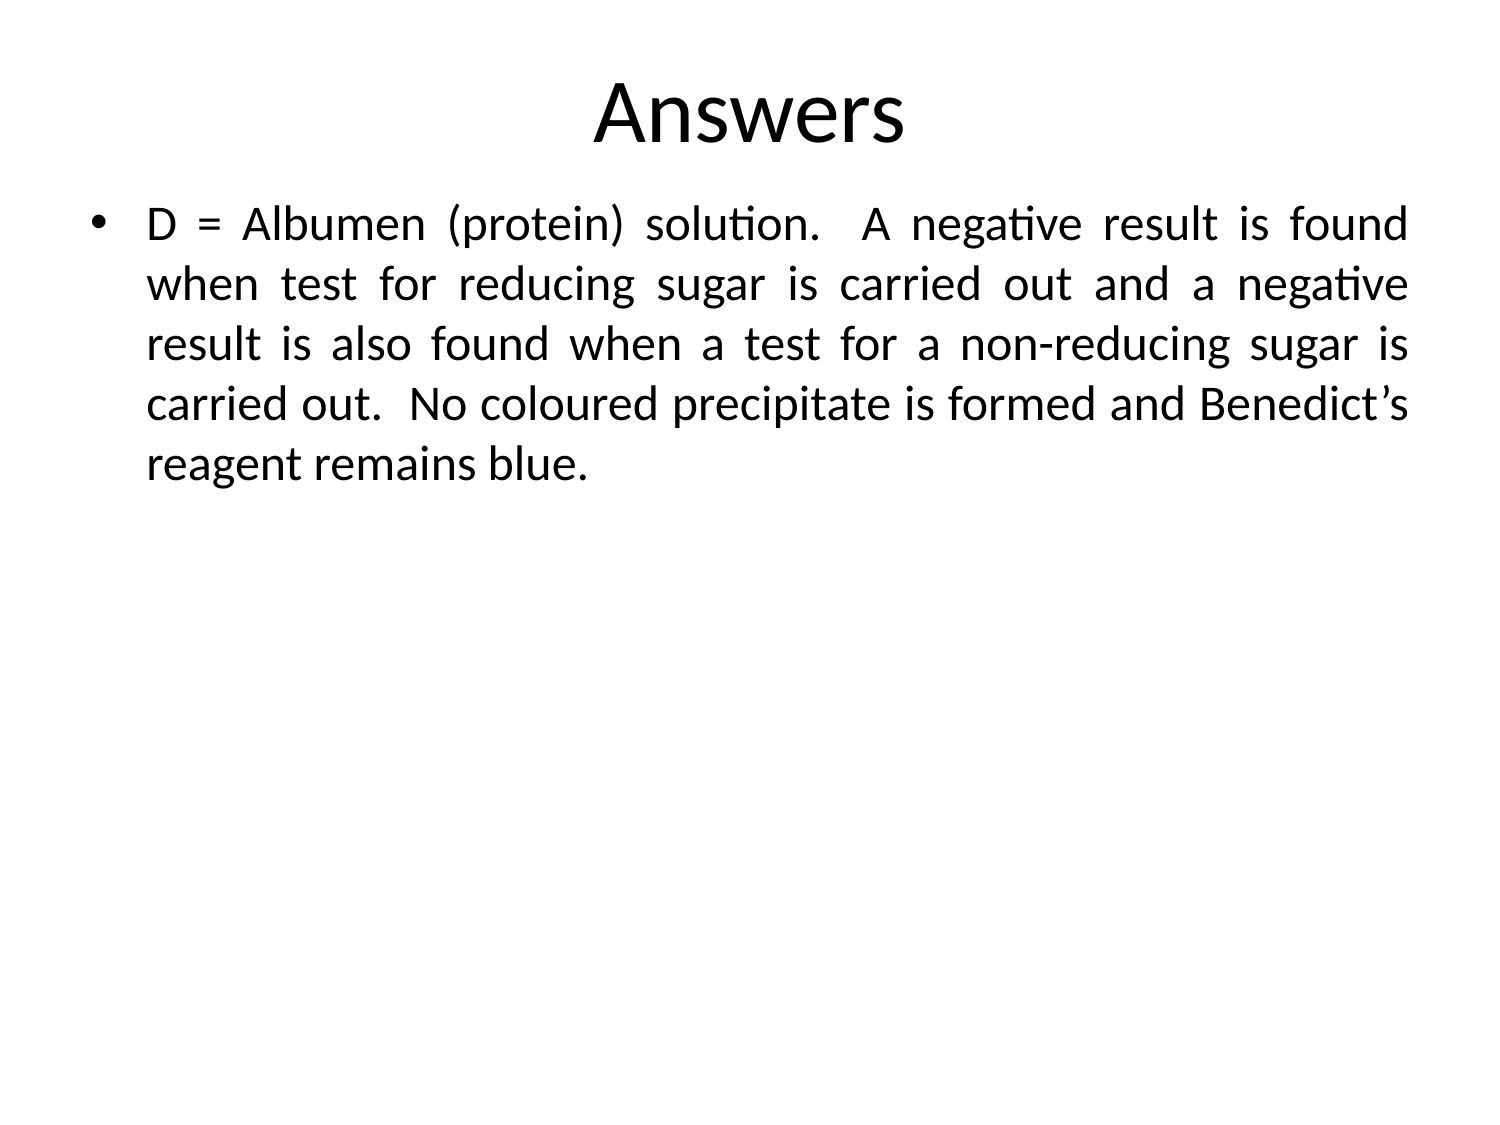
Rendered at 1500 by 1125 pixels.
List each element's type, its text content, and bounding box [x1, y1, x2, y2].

list D = Albumen (protein) solution. A negative result is found when test for reducing sugar is carried out and a negative result is also found when a test for a non-reducing sugar is carried out. No coloured precipitate is formed and Benedict’s reagent remains blue. [75, 183, 1425, 926]
title Answers [75, 11, 1425, 183]
